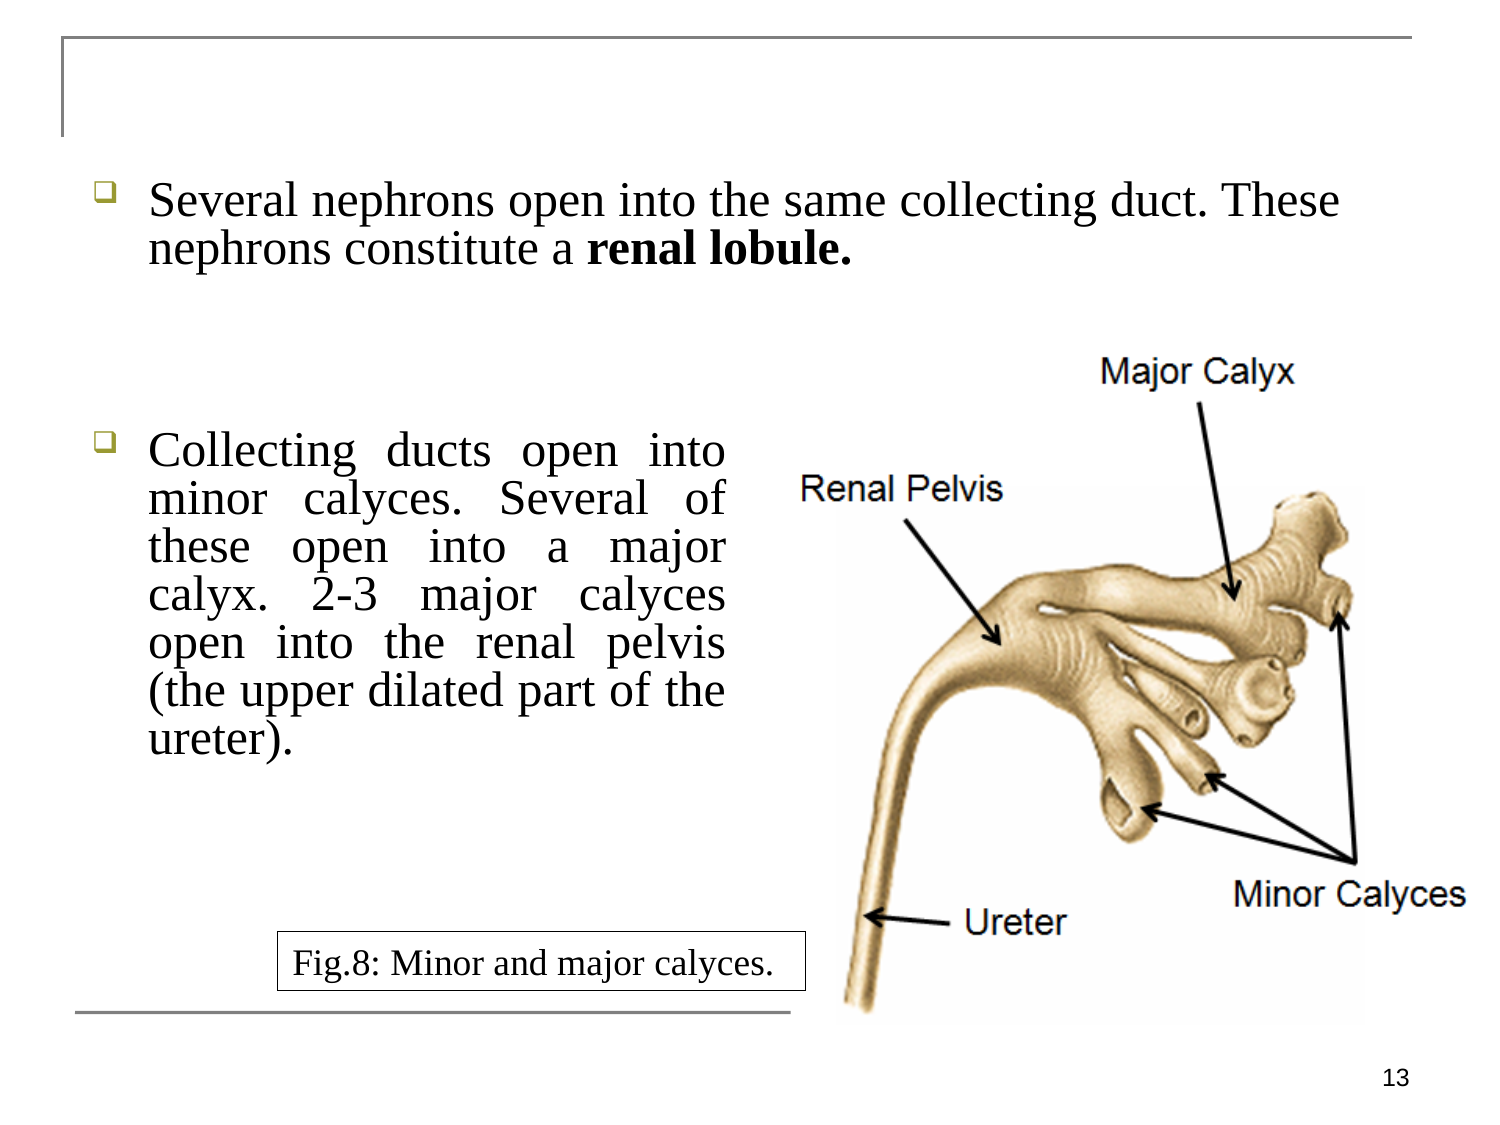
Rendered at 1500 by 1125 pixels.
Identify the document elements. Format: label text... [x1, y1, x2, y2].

text_box Several nephrons open into the same collecting duct. These nephrons constitute a renal lobule. [77, 171, 1357, 309]
text_box Fig.8: Minor and major calyces. [277, 931, 785, 991]
slide_number 13 [1074, 1035, 1426, 1100]
picture [790, 334, 1468, 1026]
text_box Collecting ducts open into minor calyces. Several of these open into a major calyx. 2-3 major calyces open into the renal pelvis (the upper dilated part of the ureter). [77, 421, 742, 772]
